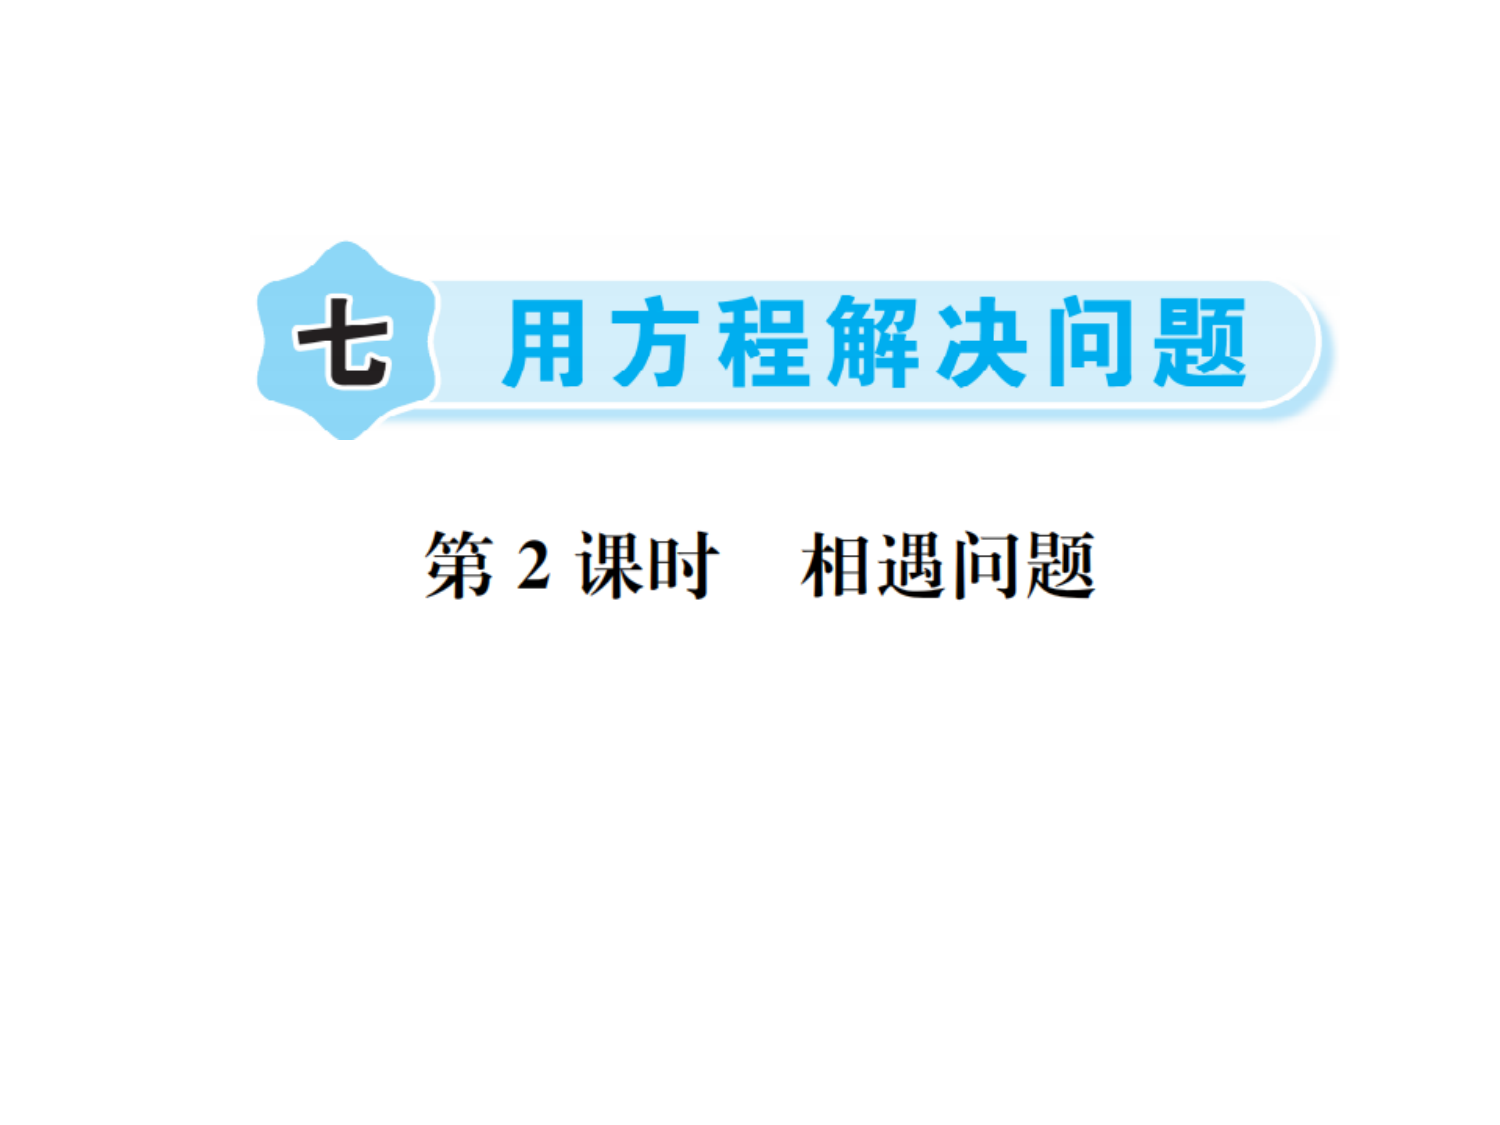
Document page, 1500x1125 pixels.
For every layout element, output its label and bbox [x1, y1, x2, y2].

picture [242, 231, 1352, 440]
picture [399, 510, 1100, 614]
